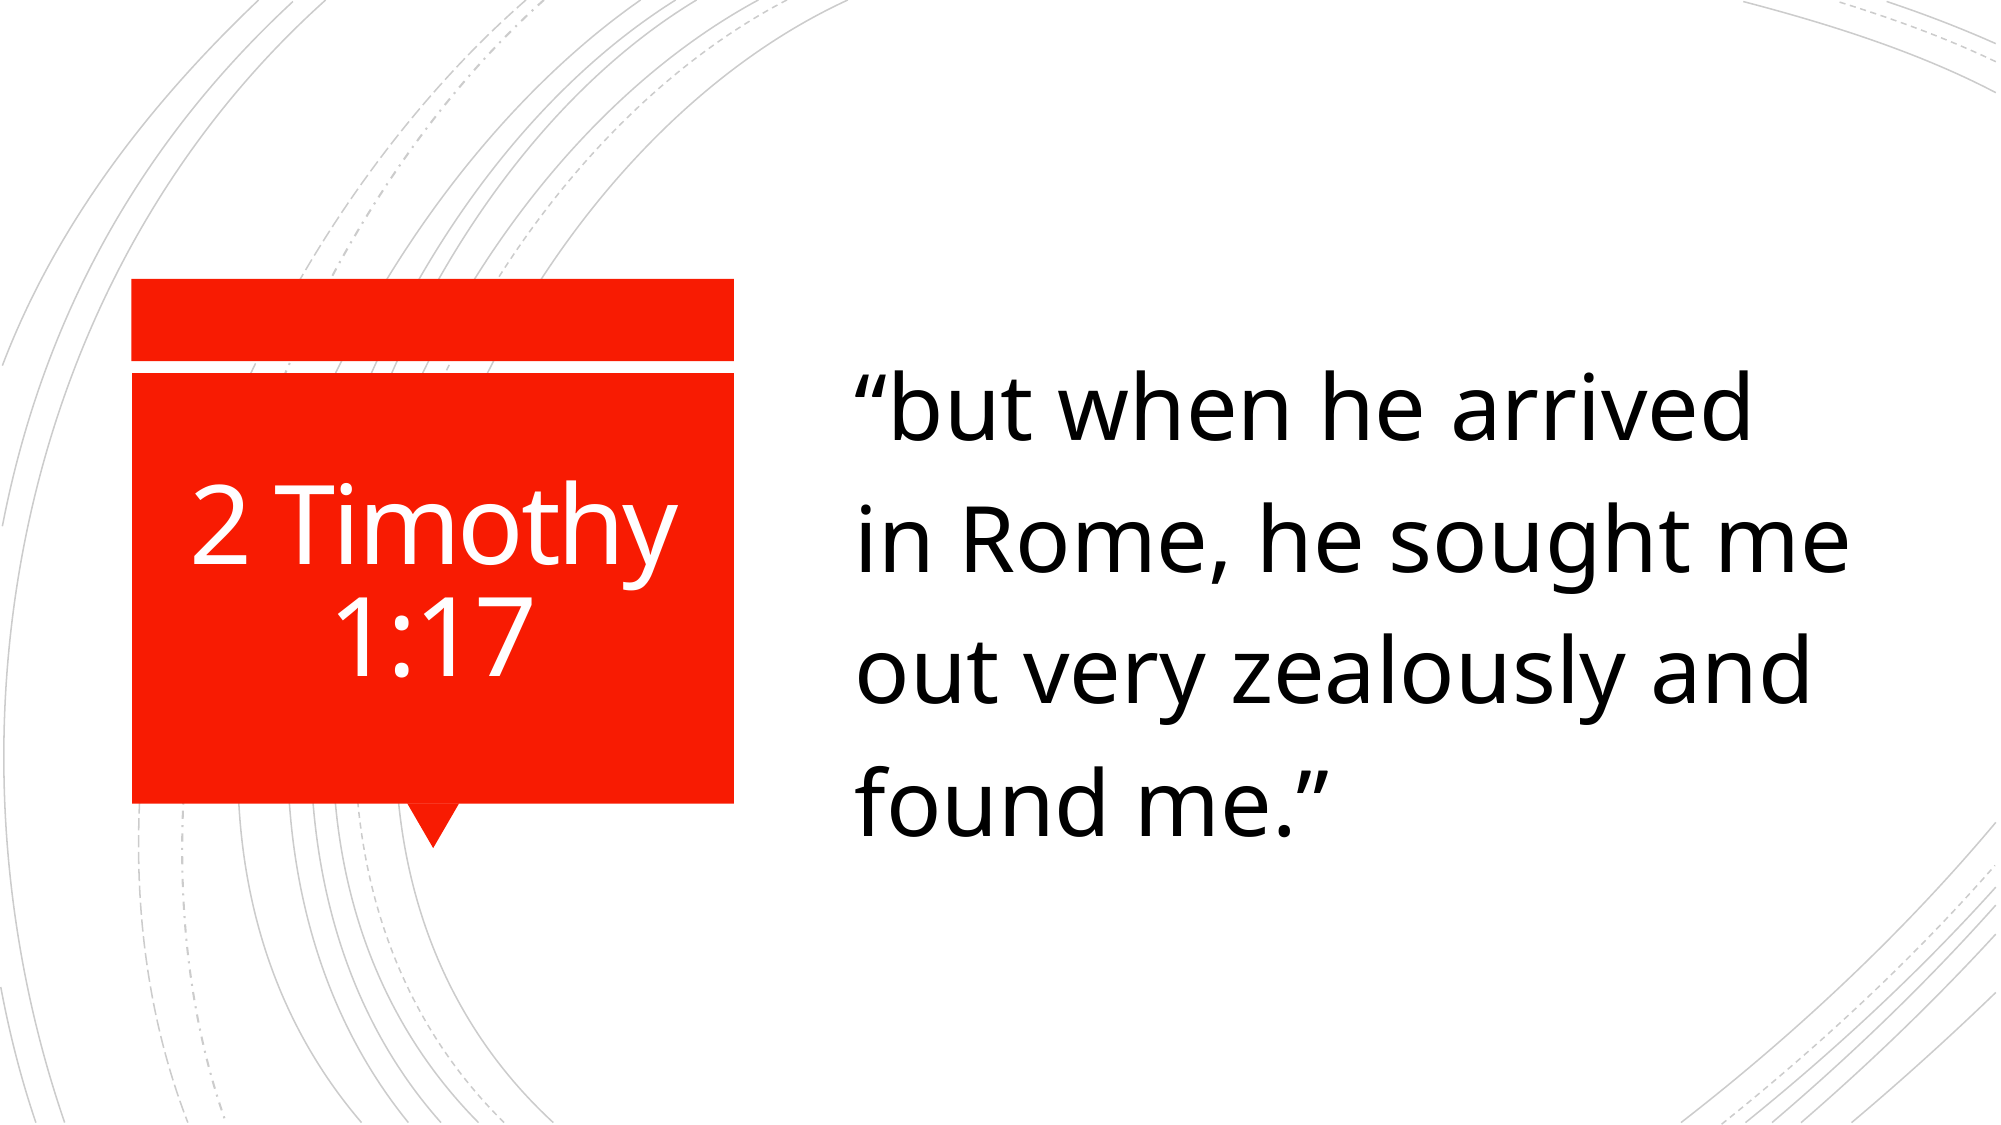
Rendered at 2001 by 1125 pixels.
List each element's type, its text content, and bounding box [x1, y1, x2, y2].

title 2 Timothy 1:17 [145, 385, 720, 789]
list “but when he arrived in Rome, he sought me out very zealously and found me.” [839, 95, 1871, 1086]
